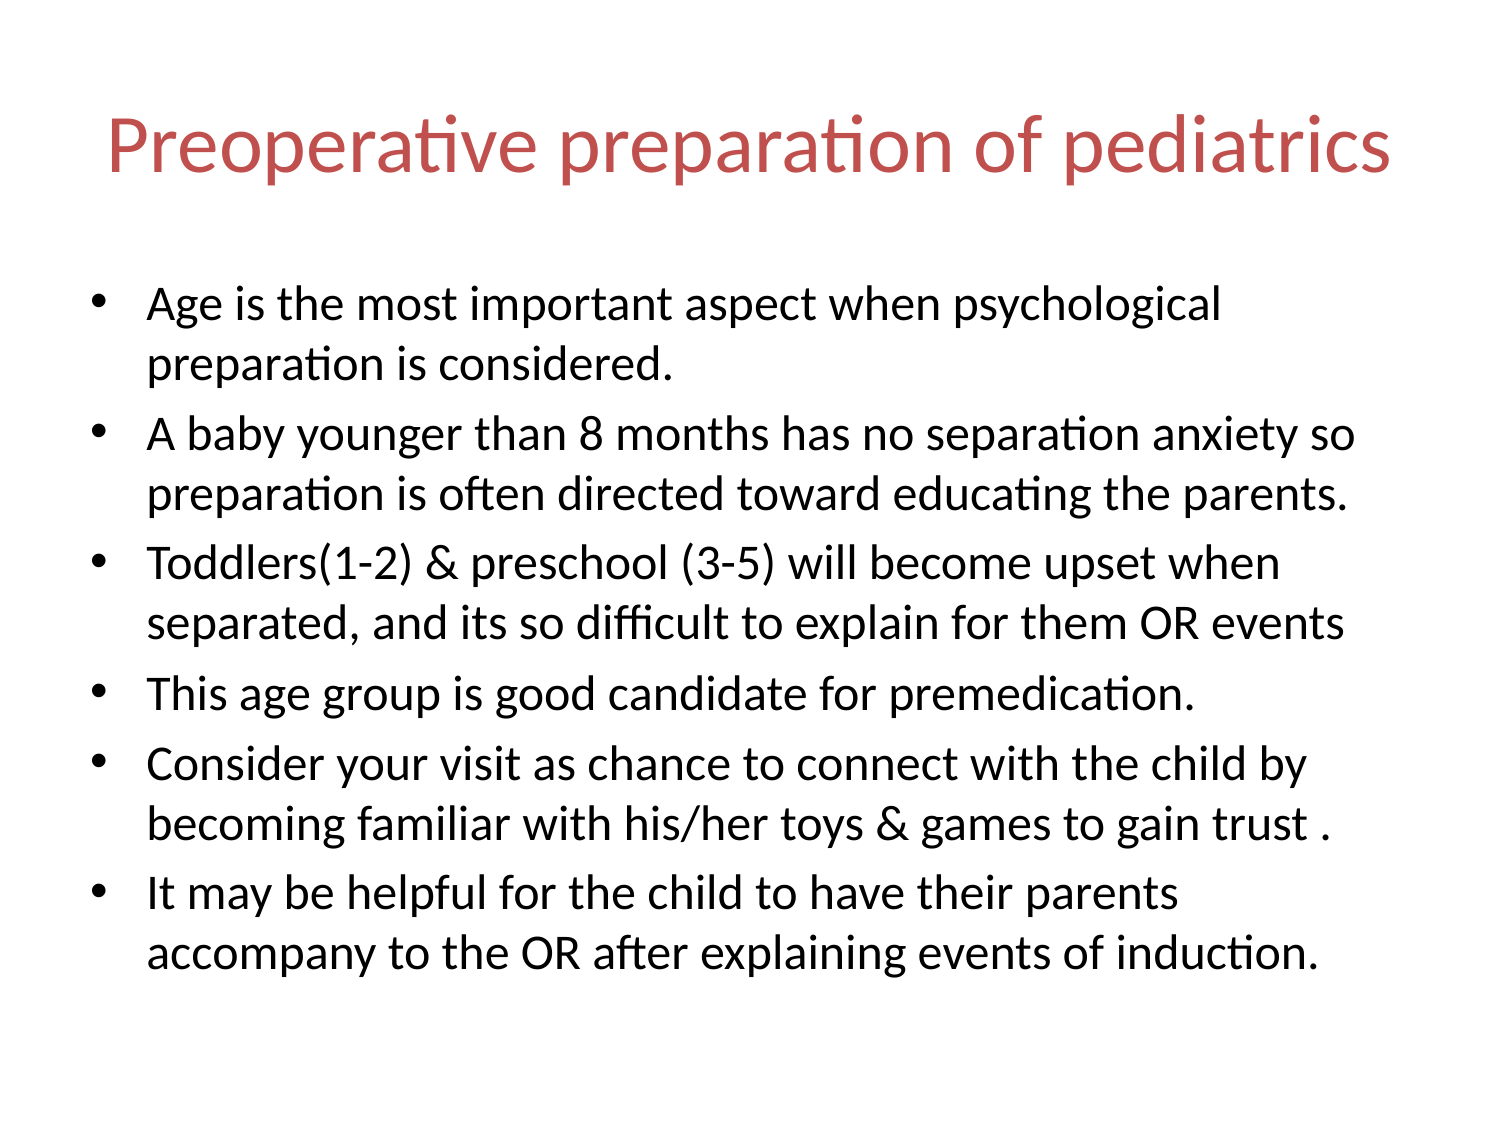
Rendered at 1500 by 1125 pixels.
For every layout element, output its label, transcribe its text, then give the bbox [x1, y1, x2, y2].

title Preoperative preparation of pediatrics [74, 44, 1426, 233]
list Age is the most important aspect when psychological preparation is considered. A baby younger than 8 months has no separation anxiety so preparation is often directed toward educating the parents. Toddlers(1-2) & preschool (3-5) will become upset when separated, and its so difficult to explain for them OR events This age group is good candidate for premedication. Consider your visit as chance to connect with the child by becoming familiar with his/her toys & games to gain trust . It may be helpful for the child to have their parents accompany to the OR after explaining events of induction. [74, 262, 1426, 1006]
